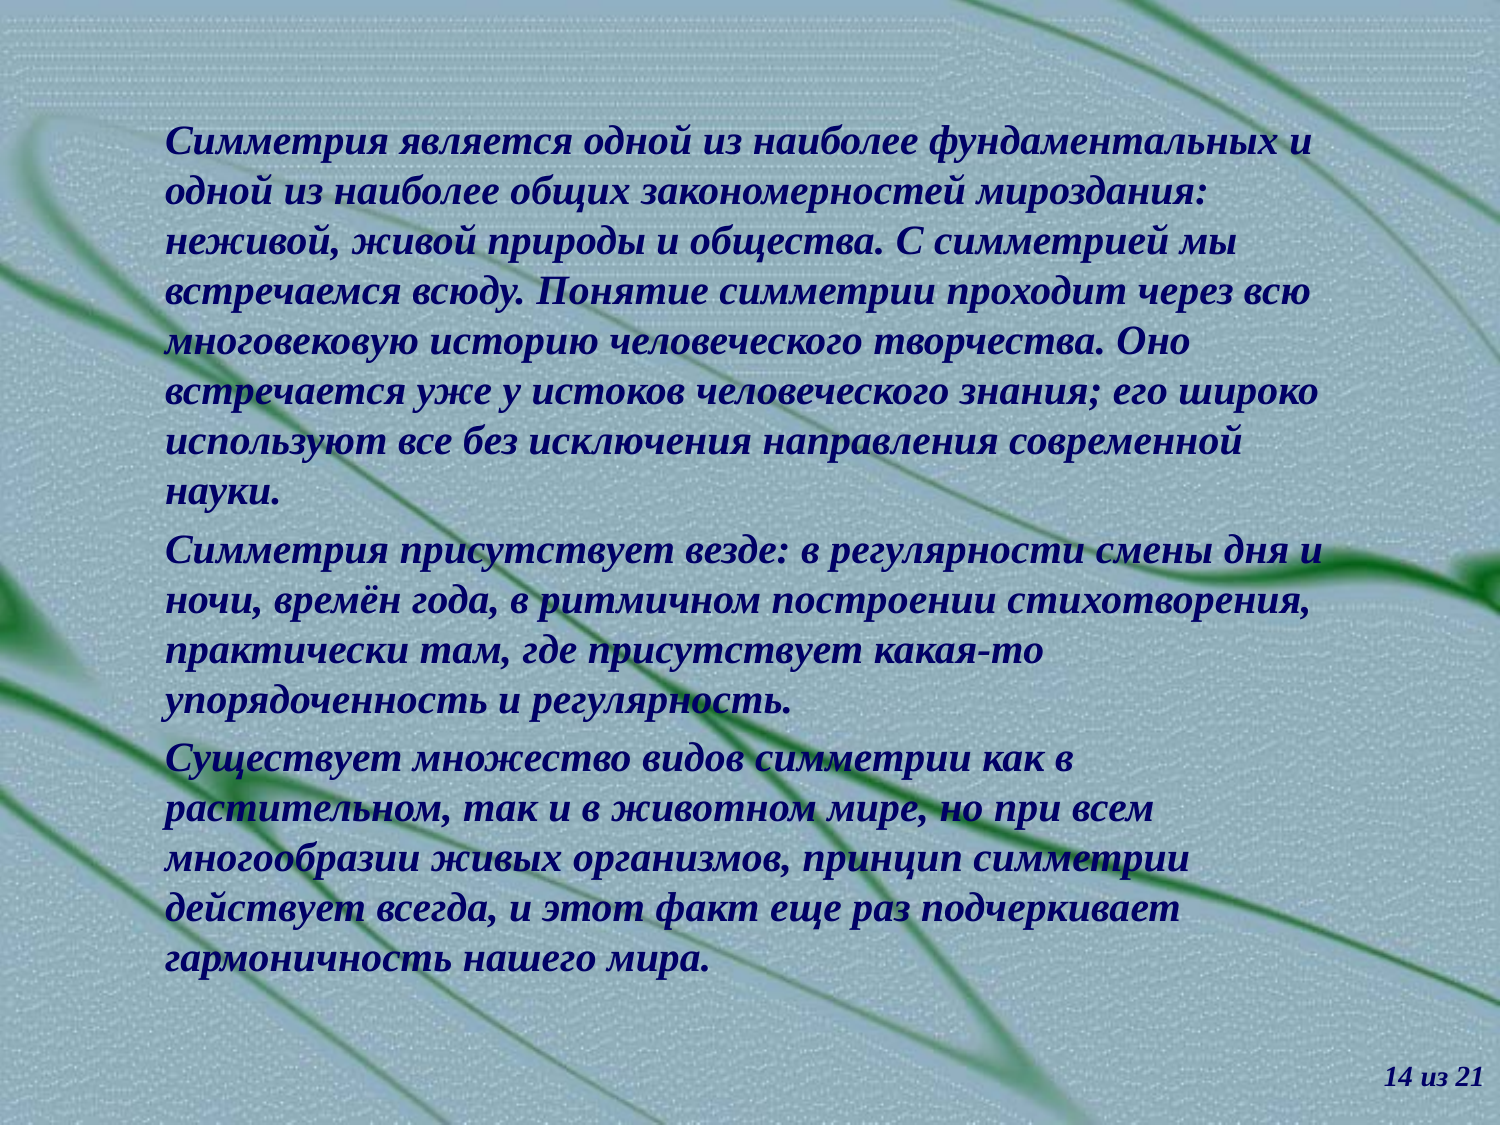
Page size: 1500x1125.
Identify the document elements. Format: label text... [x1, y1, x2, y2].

list Симметрия является одной из наиболее фундаментальных и одной из наиболее общих закономерностей мироздания: неживой, живой природы и общества. С симметрией мы встречаемся всюду. Понятие симметрии проходит через всю многовековую историю человеческого творчества. Оно встречается уже у истоков человеческого знания; его широко используют все без исключения направления современной науки. Симметрия присутствует везде: в регулярности смены дня и ночи, времён года, в ритмичном построении стихотворения, практически там, где присутствует какая-то упорядоченность и регулярность. Существует множество видов симметрии как в растительном, так и в животном мире, но при всем многообразии живых организмов, принцип симметрии действует всегда, и этот факт еще раз подчеркивает гармоничность нашего мира. [93, 105, 1360, 1032]
picture [0, 0, 1500, 1125]
slide_number 14 из 21 [1187, 1049, 1500, 1125]
